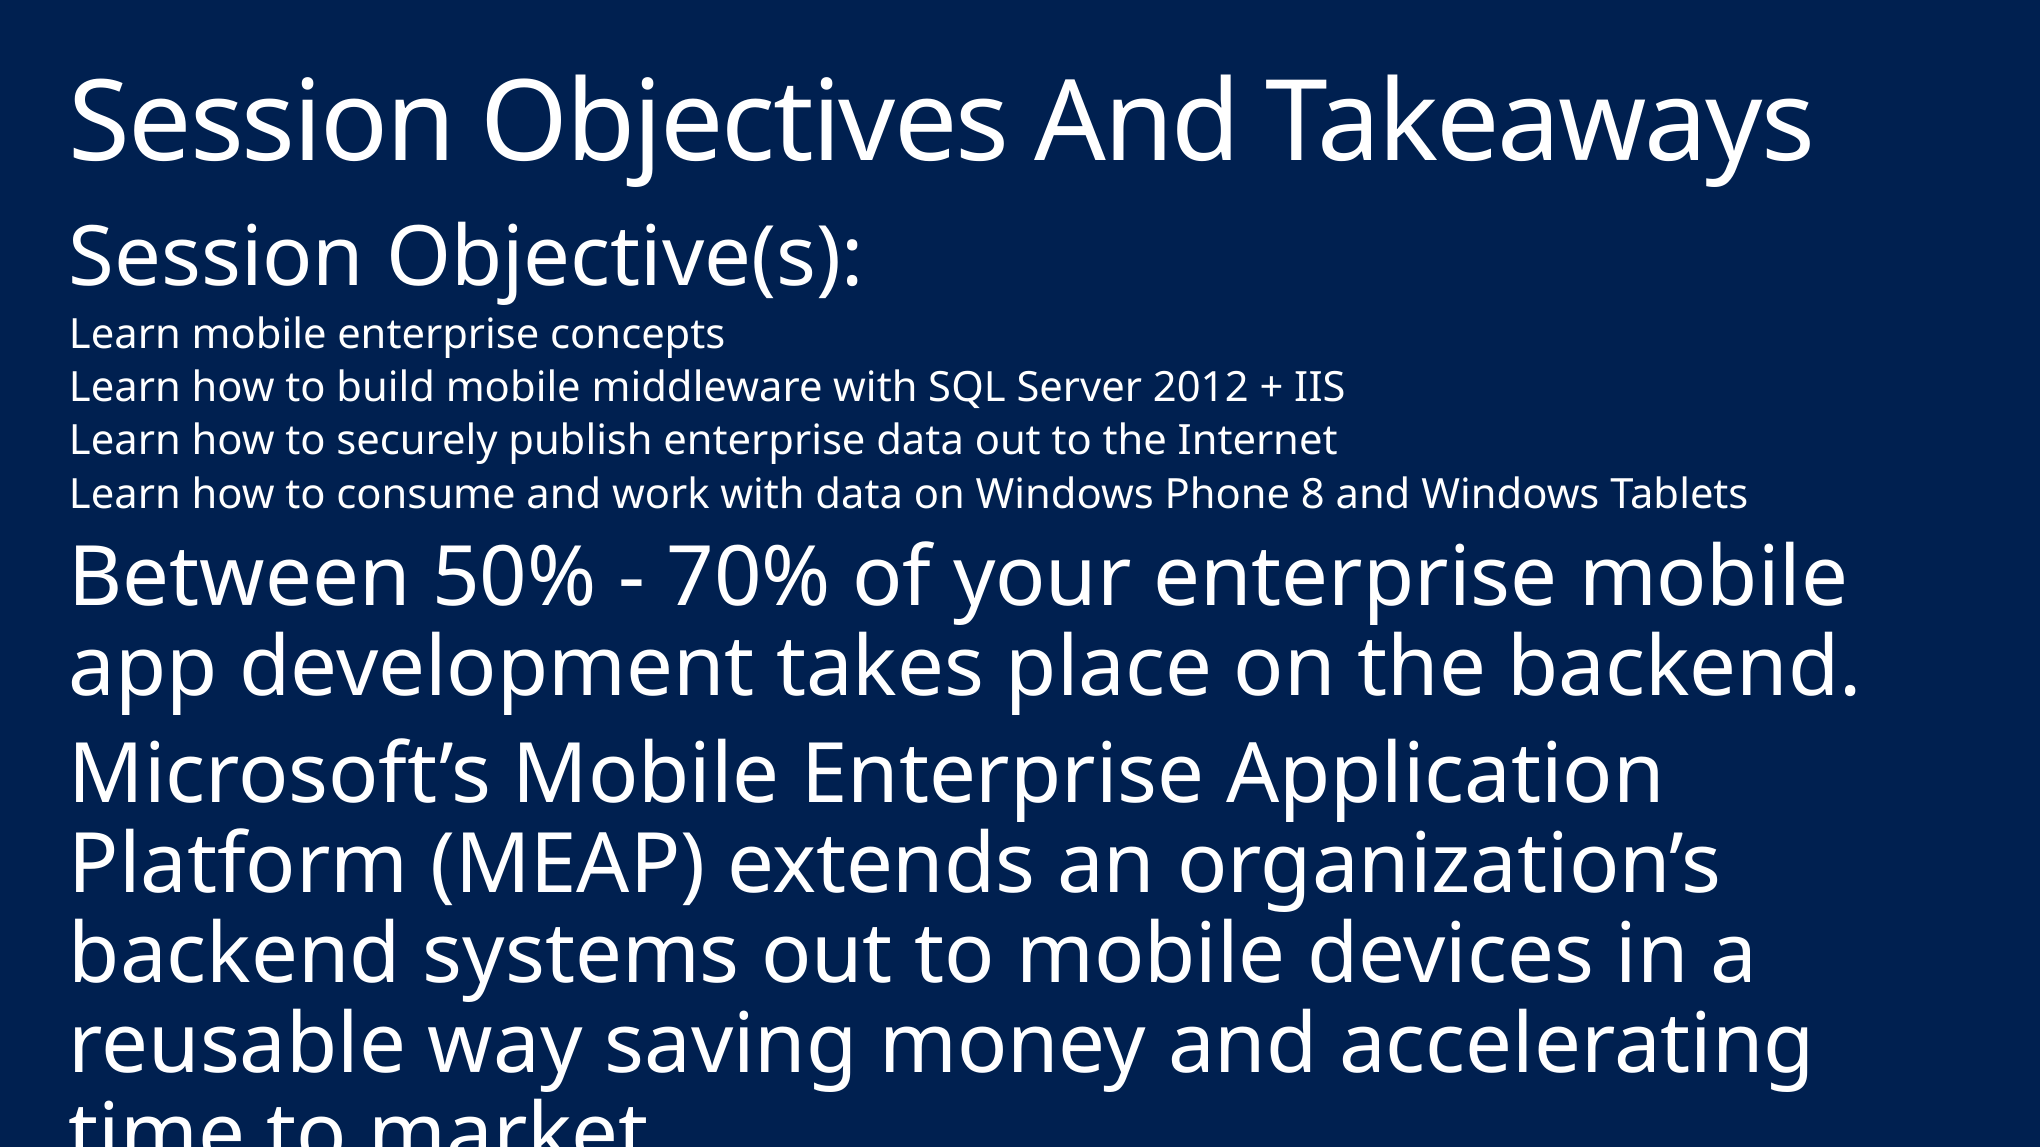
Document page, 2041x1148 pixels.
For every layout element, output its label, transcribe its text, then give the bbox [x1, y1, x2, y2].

list Session Objective(s): Learn mobile enterprise concepts Learn how to build mobile middleware with SQL Server 2012 + IIS Learn how to securely publish enterprise data out to the Internet Learn how to consume and work with data on Windows Phone 8 and Windows Tablets Between 50% - 70% of your enterprise mobile app development takes place on the backend. Microsoft’s Mobile Enterprise Application Platform (MEAP) extends an organization’s backend systems out to mobile devices in a reusable way saving money and accelerating time to market. [45, 198, 1996, 1128]
title Session Objectives And Takeaways [45, 48, 1996, 198]
